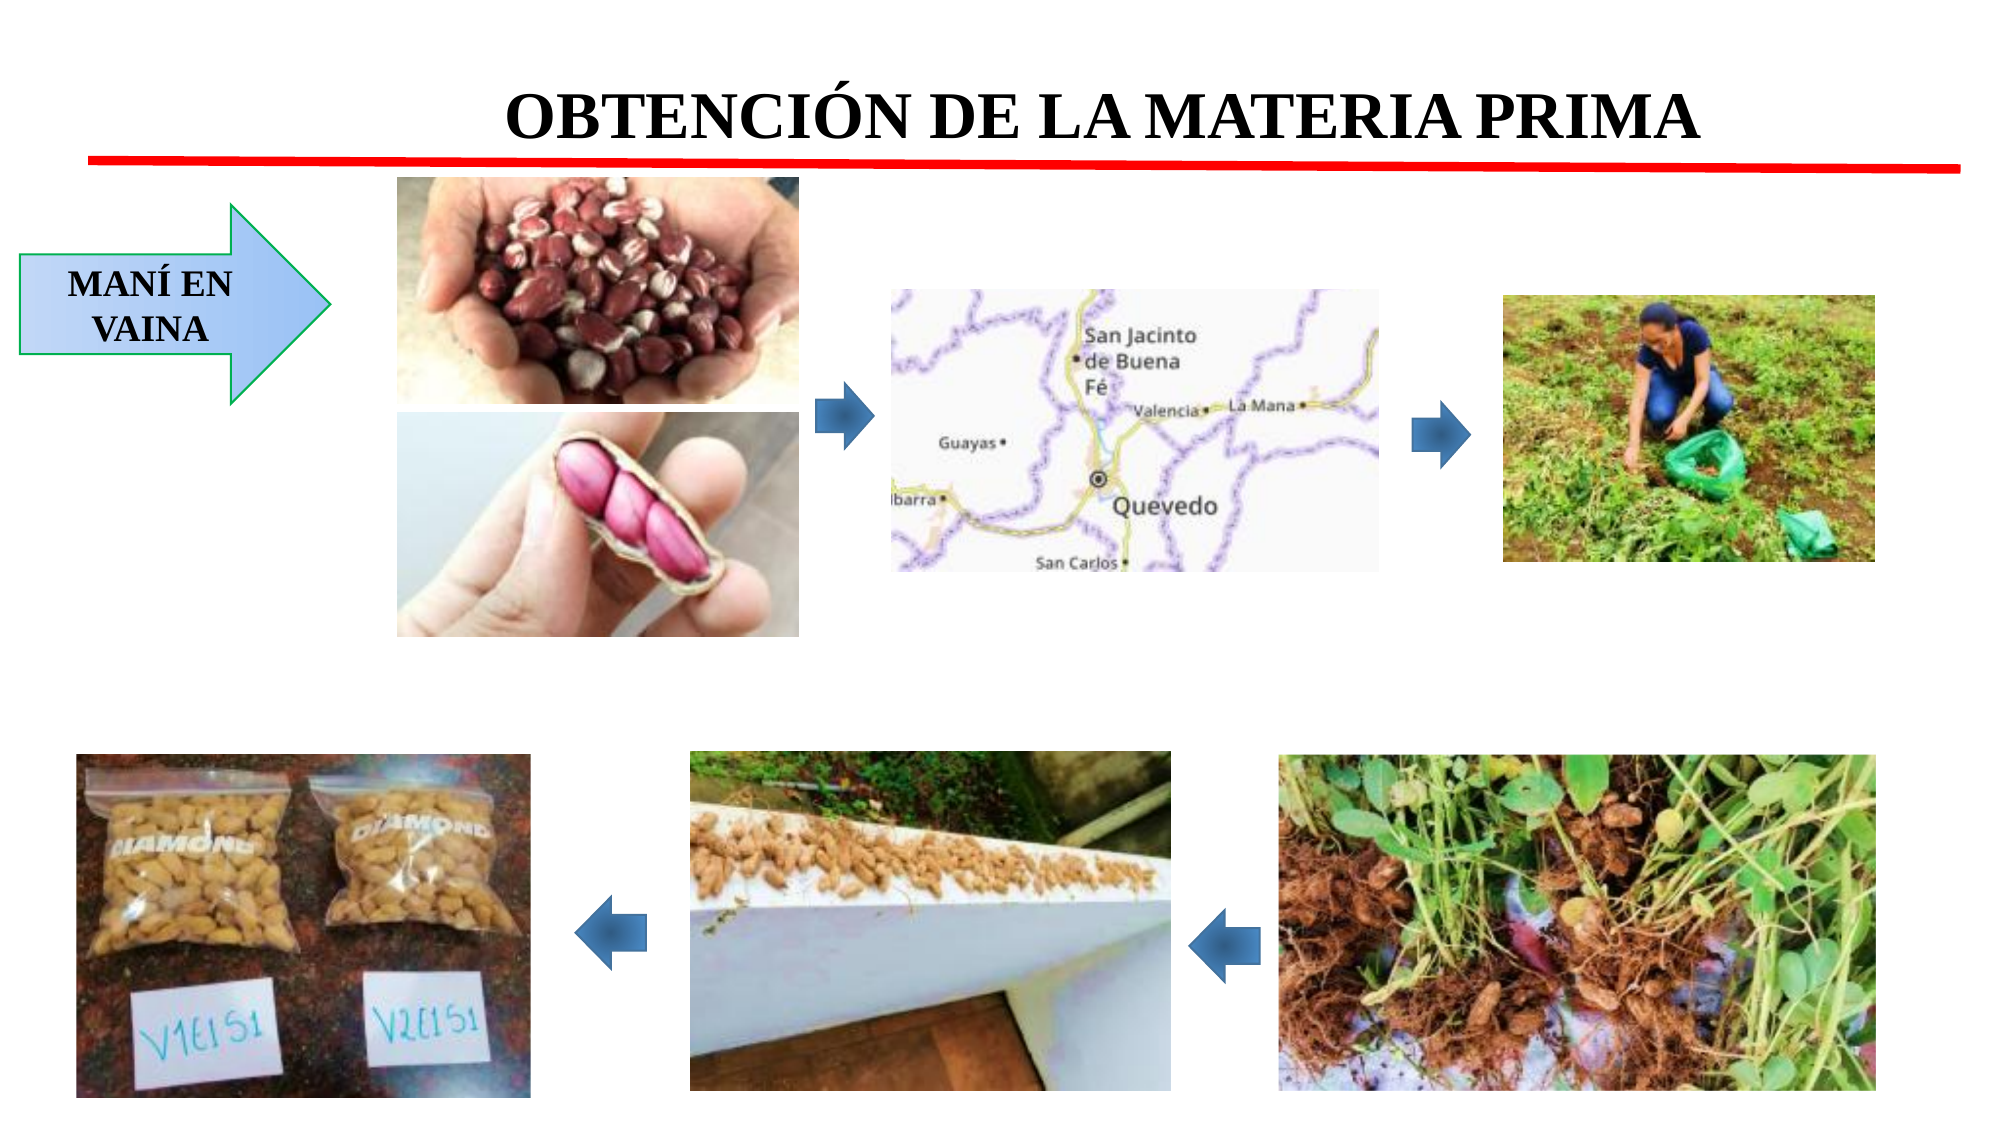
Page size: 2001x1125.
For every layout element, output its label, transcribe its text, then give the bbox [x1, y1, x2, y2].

text_box OBTENCIÓN DE LA MATERIA PRIMA [451, 64, 1756, 160]
text_box MANÍ EN VAINA [18, 253, 76, 356]
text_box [88, 160, 1961, 169]
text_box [76, 177, 1876, 1098]
